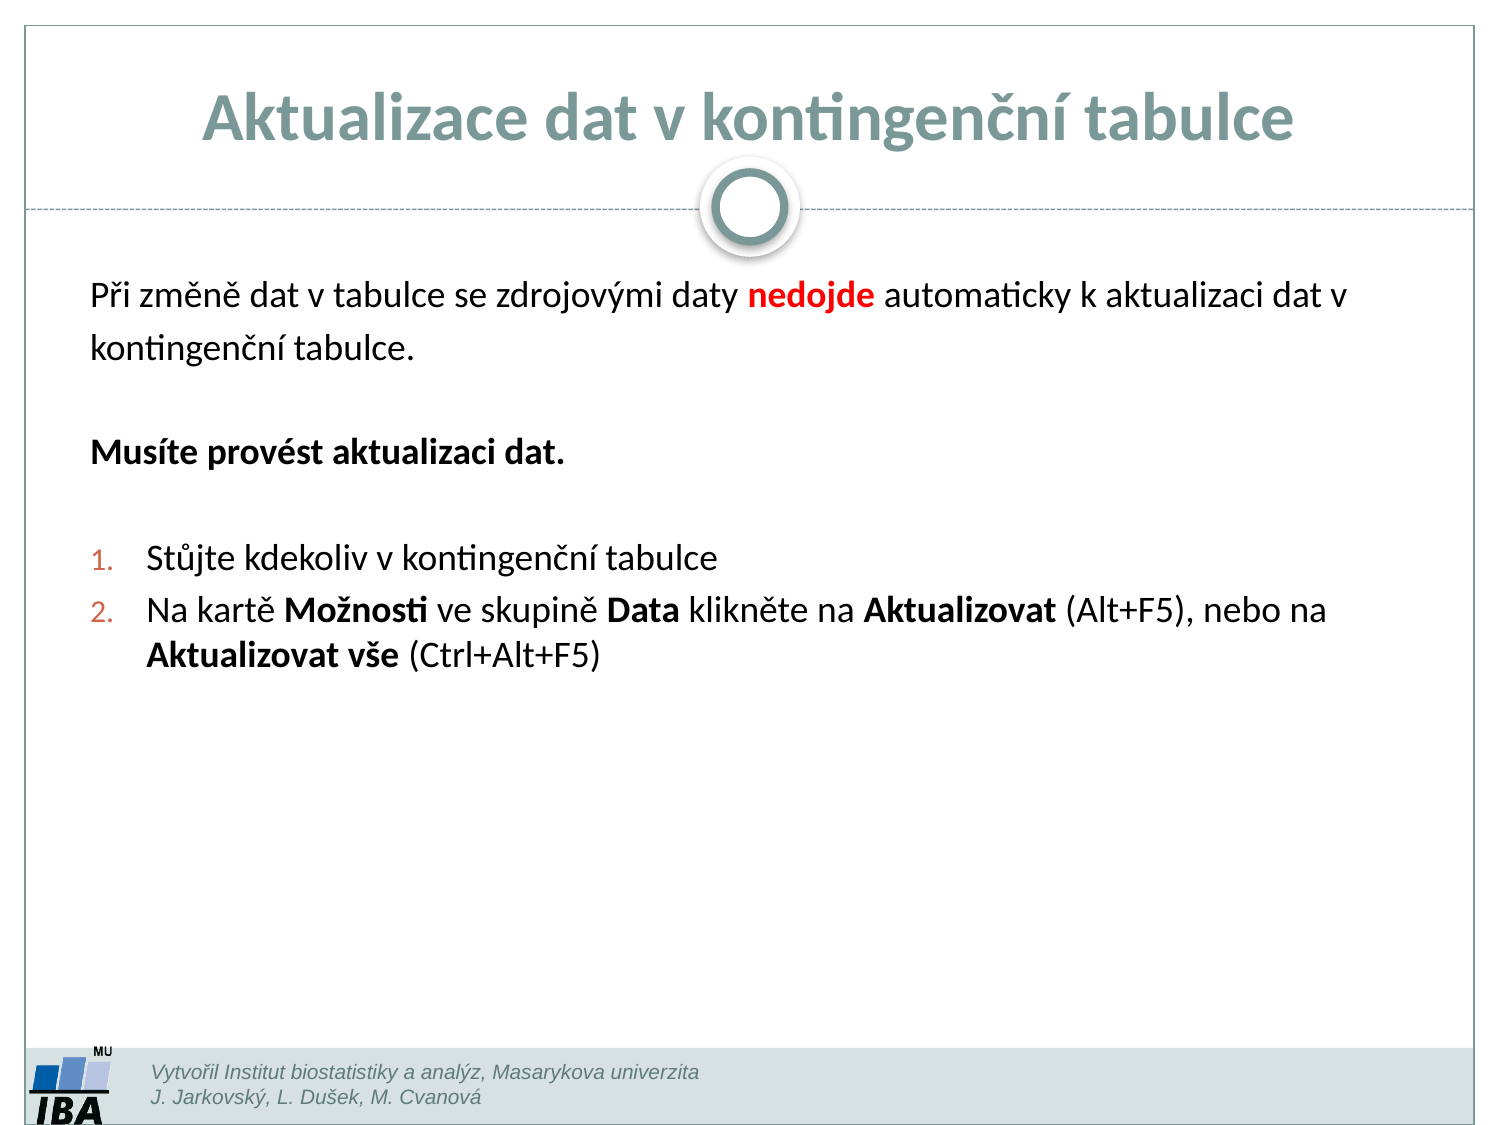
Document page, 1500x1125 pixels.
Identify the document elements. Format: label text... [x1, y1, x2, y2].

text_box Při změně dat v tabulce se zdrojovými daty nedojde automaticky k aktualizaci dat v kontingenční tabulce. Musíte provést aktualizaci dat. Stůjte kdekoliv v kontingenční tabulce Na kartě Možnosti ve skupině Data klikněte na Aktualizovat (Alt+F5), nebo na Aktualizovat vše (Ctrl+Alt+F5) [74, 262, 1425, 1005]
title Aktualizace dat v kontingenční tabulce [49, 37, 1450, 163]
footer Vytvořil Institut biostatistiky a analýz, Masarykova univerzita J. Jarkovský, L. Dušek, M. Cvanová [135, 1051, 724, 1112]
picture [29, 1046, 112, 1125]
